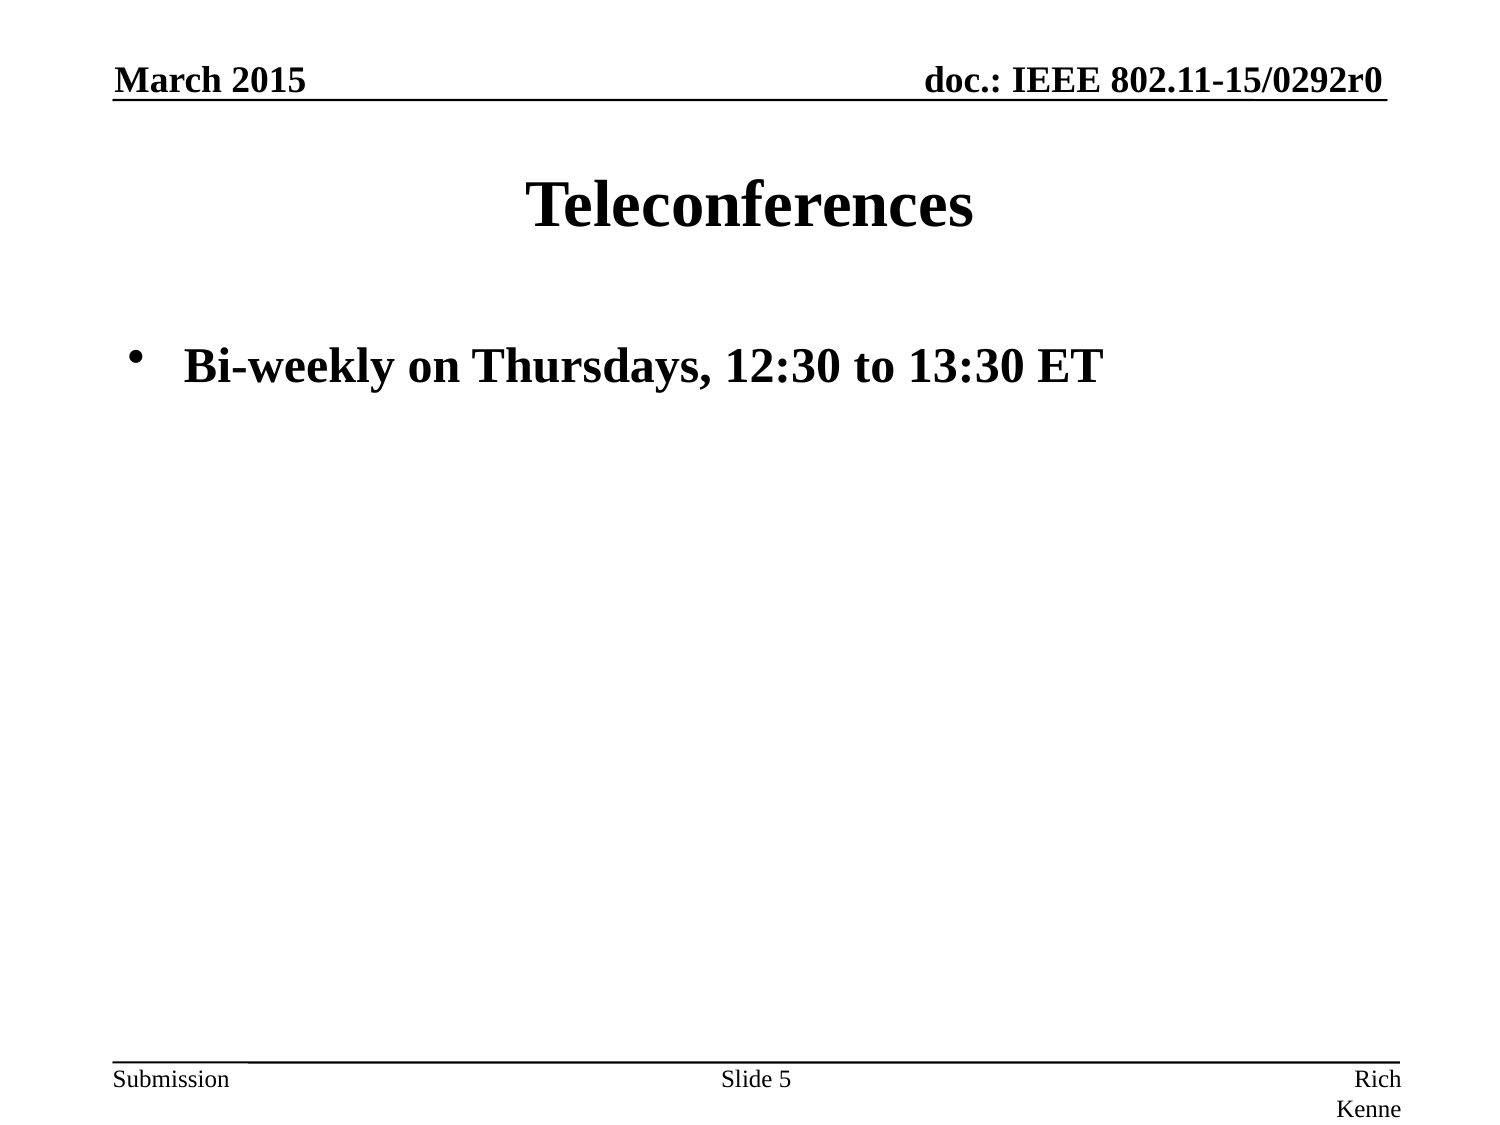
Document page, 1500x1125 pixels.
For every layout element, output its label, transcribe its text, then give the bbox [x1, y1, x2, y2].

footer Rich Kennedy, MediaTek [1324, 1061, 1402, 1093]
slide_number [114, 54, 316, 101]
list Bi-weekly on Thursdays, 12:30 to 13:30 ET [112, 324, 1388, 1000]
slide_number Slide 5 [712, 1061, 800, 1093]
title Teleconferences [112, 112, 1388, 288]
